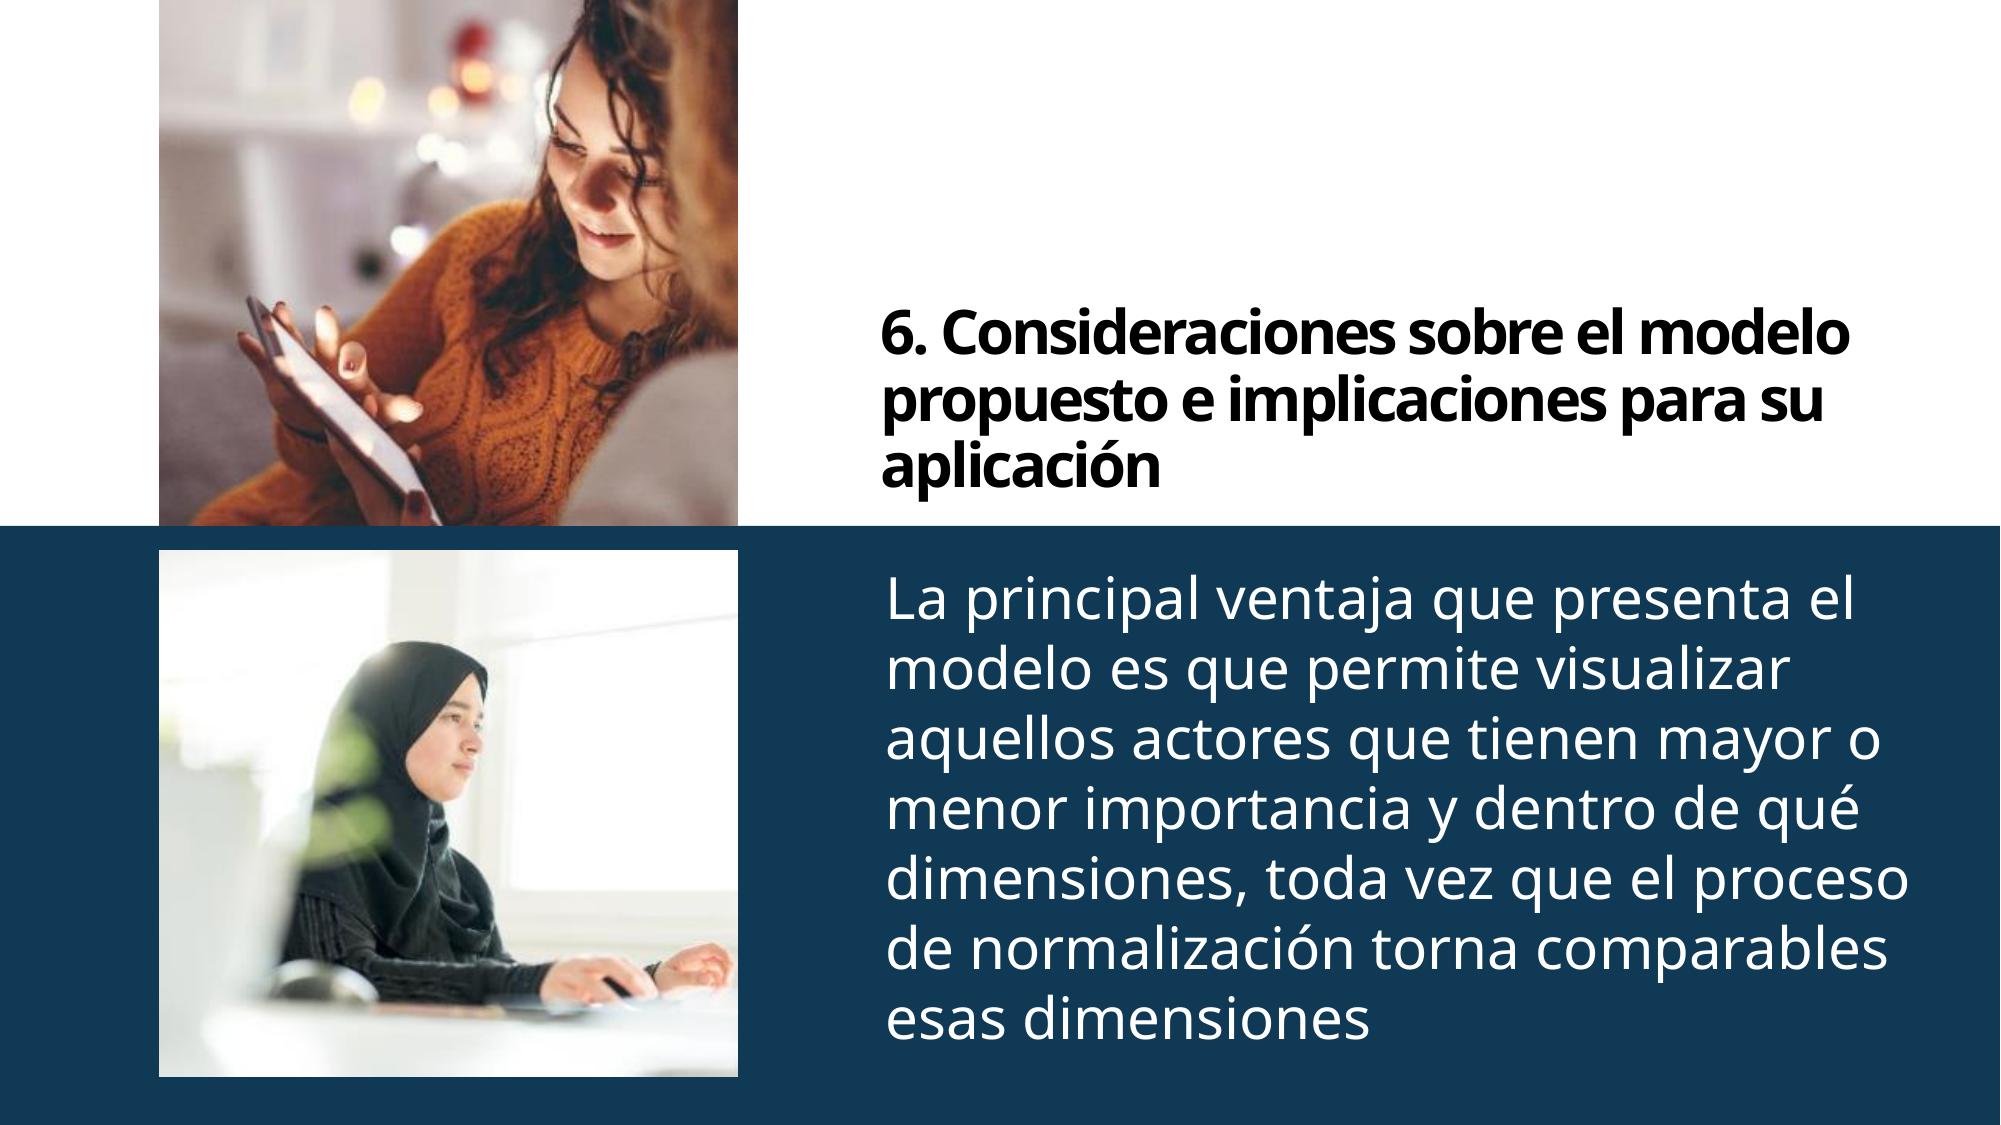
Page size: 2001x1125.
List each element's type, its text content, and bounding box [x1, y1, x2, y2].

picture [159, 0, 738, 526]
picture [159, 550, 738, 1077]
title 6. Consideraciones sobre el modelo propuesto e implicaciones para su aplicación [865, 291, 1922, 509]
list La principal ventaja que presenta el modelo es que permite visualizar aquellos actores que tienen mayor o menor importancia y dentro de qué dimensiones, toda vez que el proceso de normalización torna comparables esas dimensiones [0, 525, 2000, 1125]
